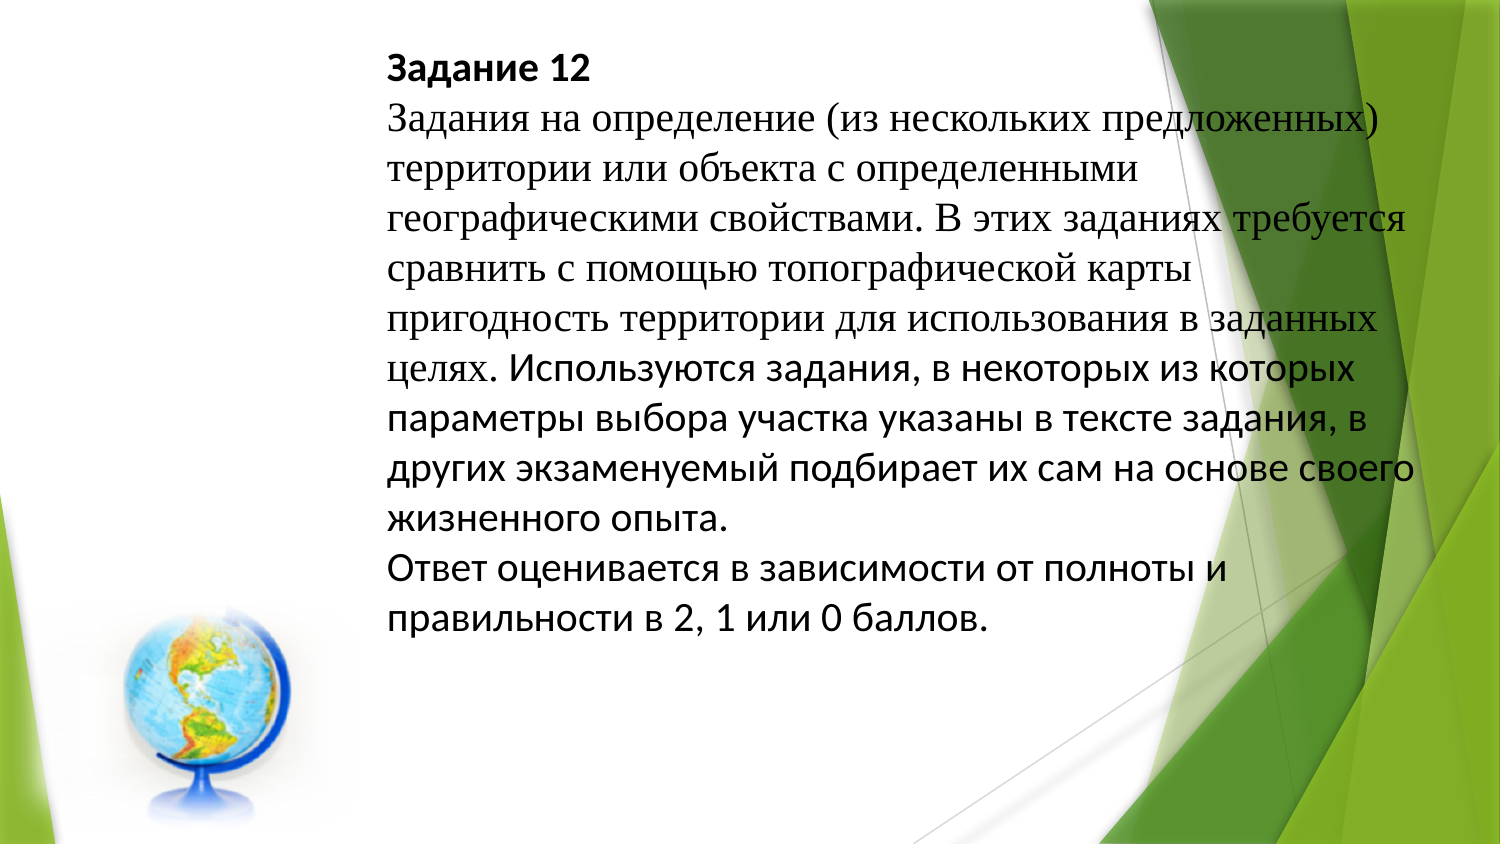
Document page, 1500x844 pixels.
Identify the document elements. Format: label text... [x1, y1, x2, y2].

picture [0, 592, 373, 841]
text_box Задание 12 Задания на определение (из нескольких предложенных) территории или объекта с определенными географическими свойствами. В этих заданиях требуется сравнить с помощью топографической карты пригодность территории для использования в заданных целях. Используются задания, в некоторых из которых параметры выбора участка указаны в тексте задания, в других экзаменуемый подбирает их сам на основе своего жизненного опыта. Ответ оценивается в зависимости от полноты и правильности в 2, 1 или 0 баллов. [372, 31, 1435, 647]
